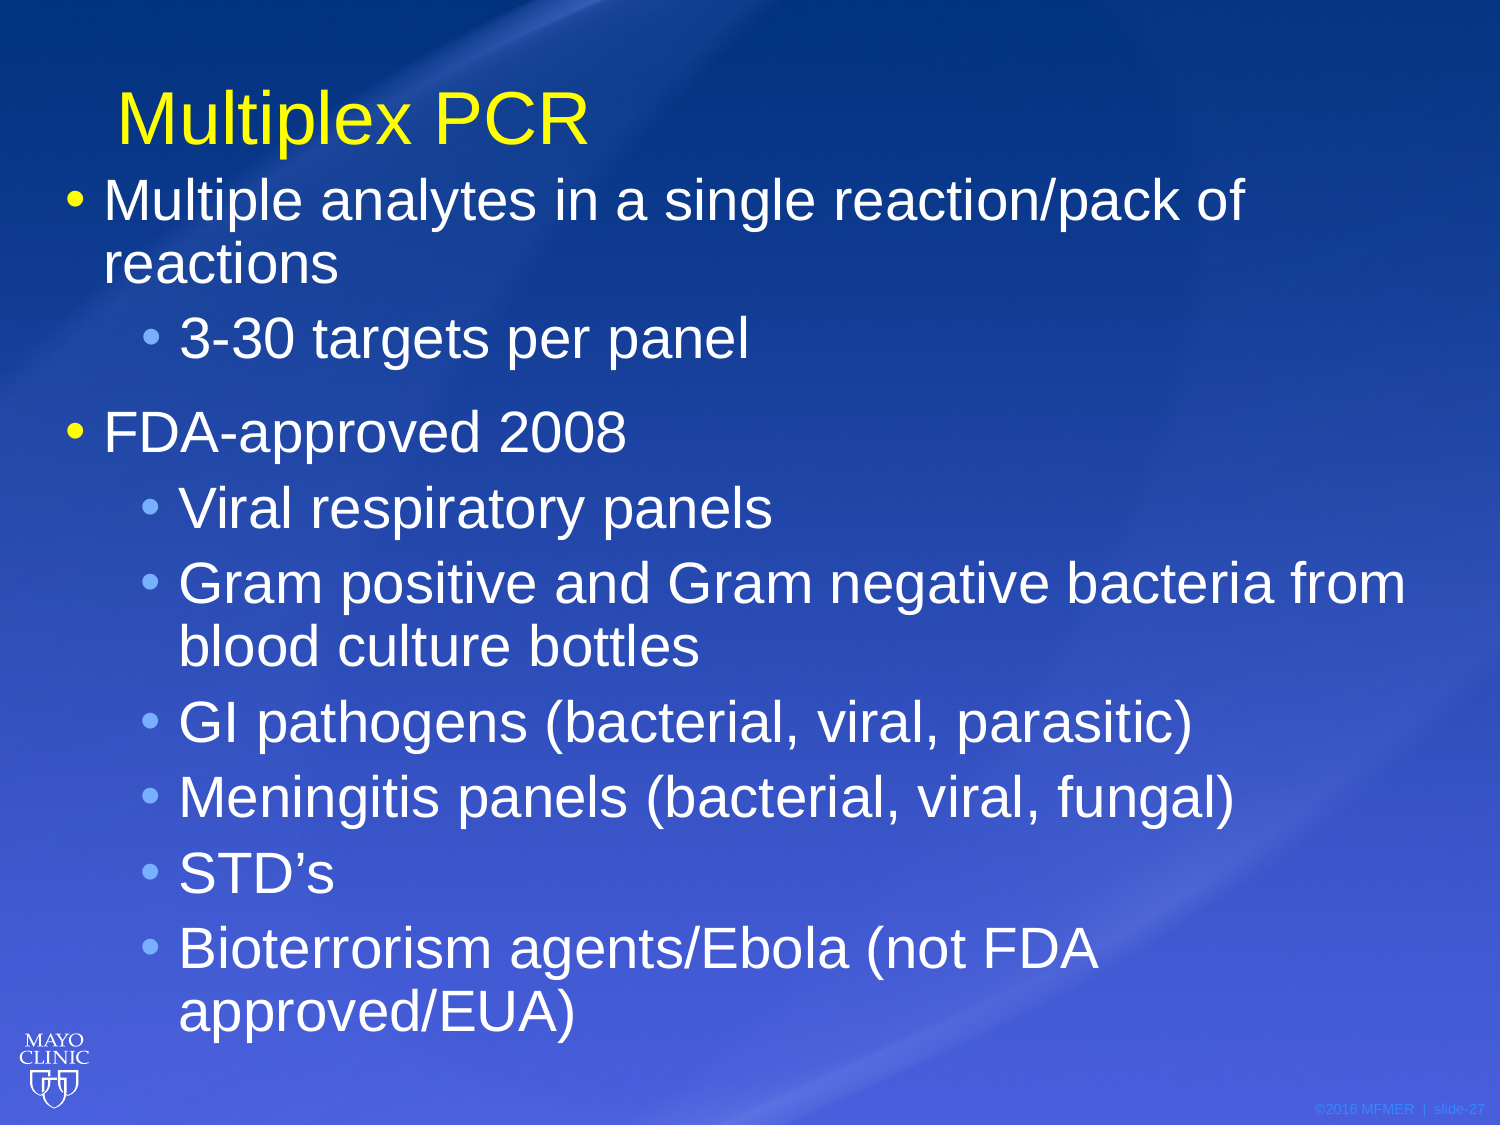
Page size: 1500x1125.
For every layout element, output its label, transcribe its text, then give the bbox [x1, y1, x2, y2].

list Multiple analytes in a single reaction/pack of reactions 3-30 targets per panel FDA-approved 2008 Viral respiratory panels Gram positive and Gram negative bacteria from blood culture bottles GI pathogens (bacterial, viral, parasitic) Meningitis panels (bacterial, viral, fungal) STD’s Bioterrorism agents/Ebola (not FDA approved/EUA) [50, 162, 1438, 1050]
picture [0, 0, 1500, 1125]
title Multiplex PCR [101, 54, 1386, 162]
